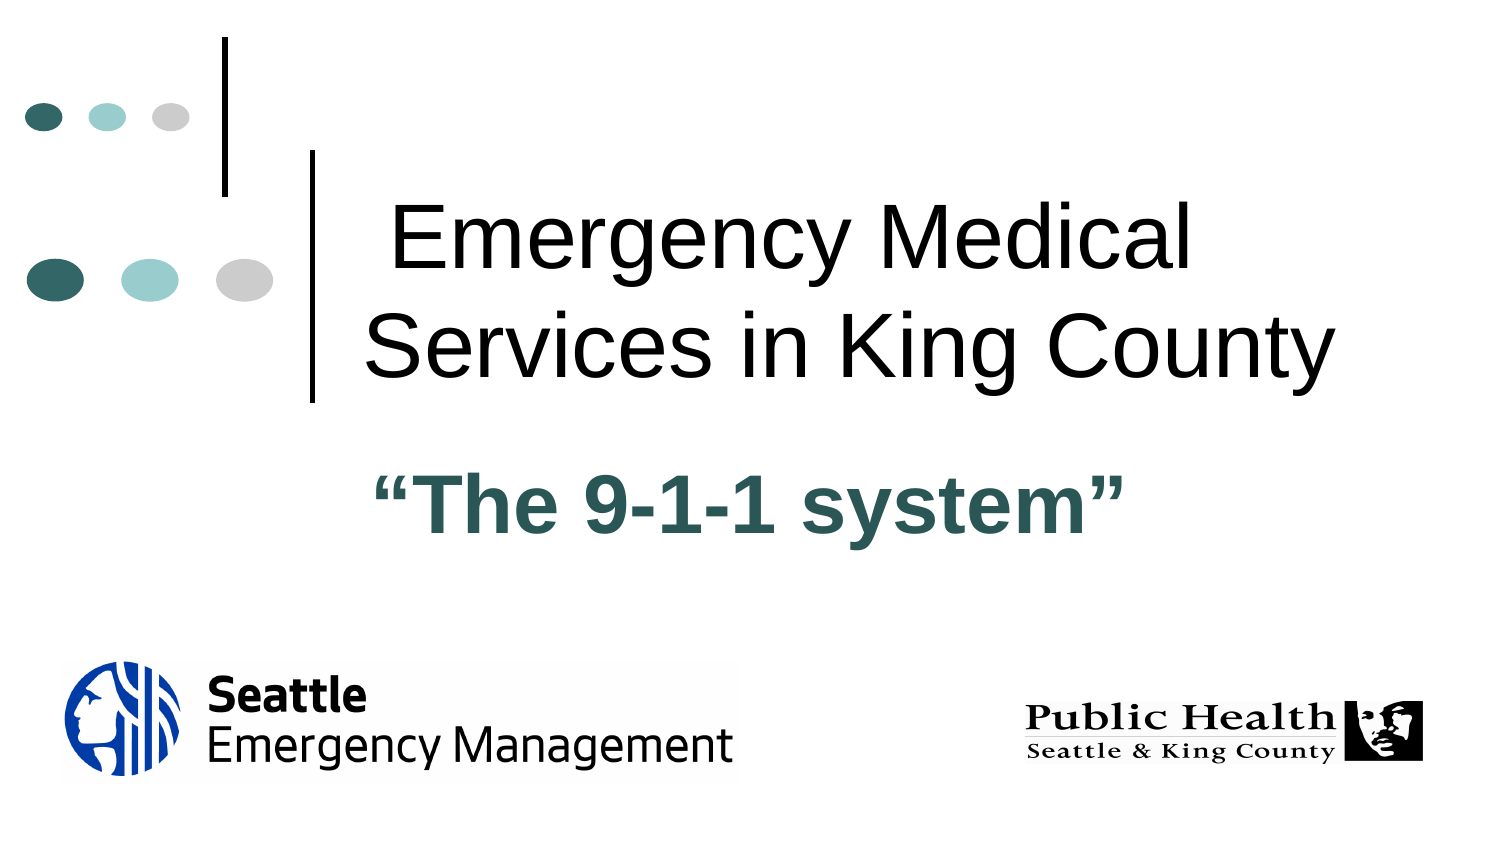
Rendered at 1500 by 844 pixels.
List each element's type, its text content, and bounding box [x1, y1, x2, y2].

picture [1024, 701, 1424, 764]
picture [62, 659, 738, 786]
subtitle “The 9-1-1 system” [218, 442, 1282, 687]
title Emergency Medical Services in King County [348, 214, 1459, 469]
